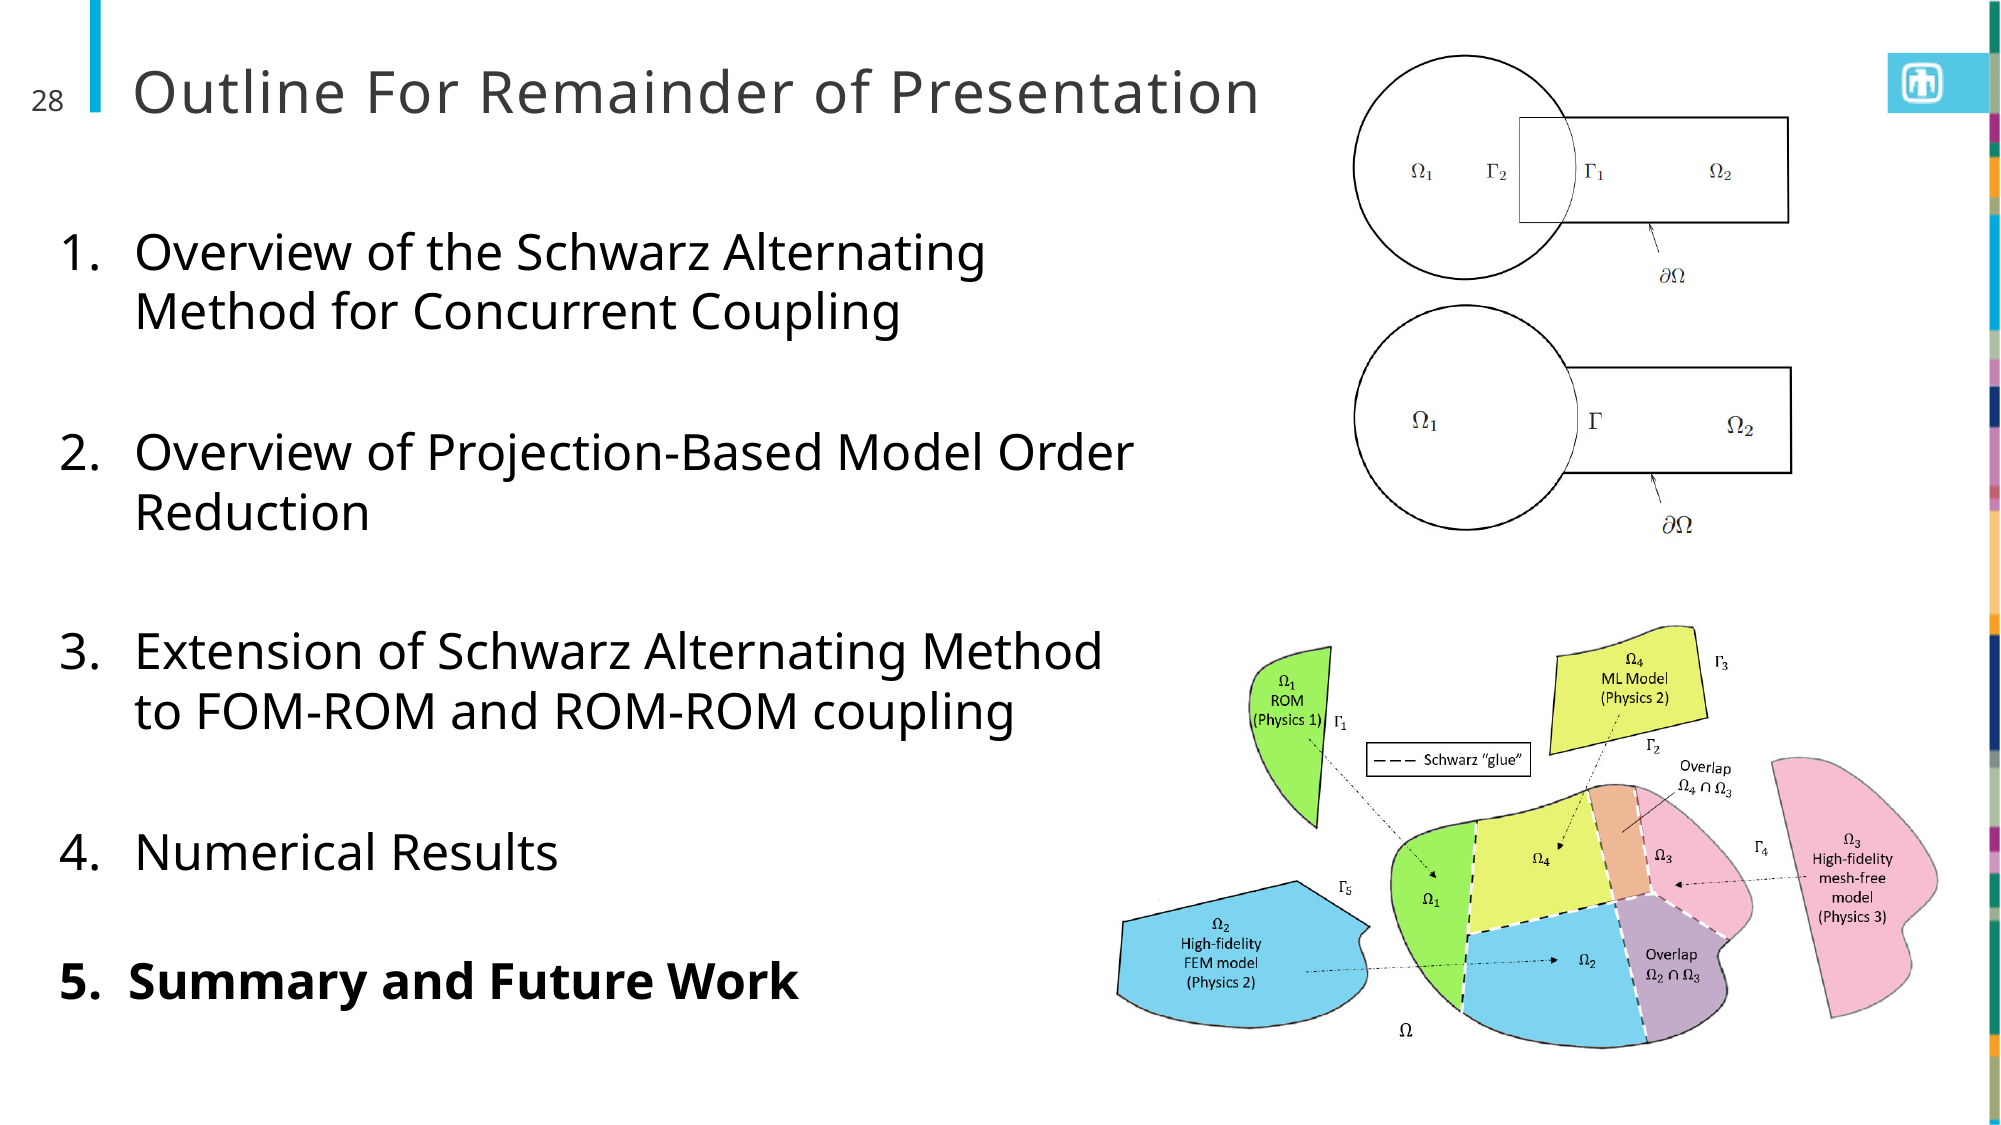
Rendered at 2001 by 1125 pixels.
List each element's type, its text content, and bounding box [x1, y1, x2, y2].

slide_number 28 [10, 71, 80, 132]
picture [1071, 617, 1961, 1095]
picture [1990, 330, 1999, 1120]
text_box Outline For Remainder of Presentation [118, 58, 1320, 153]
picture [1990, 1, 1999, 215]
text_box Overview of the Schwarz Alternating Method for Concurrent Coupling Overview of Projection-Based Model Order Reduction Extension of Schwarz Alternating Method to FOM-ROM and ROM-ROM coupling Numerical Results 5. Summary and Future Work [45, 192, 1157, 1094]
picture [1323, 32, 1837, 551]
picture [1901, 62, 1944, 104]
